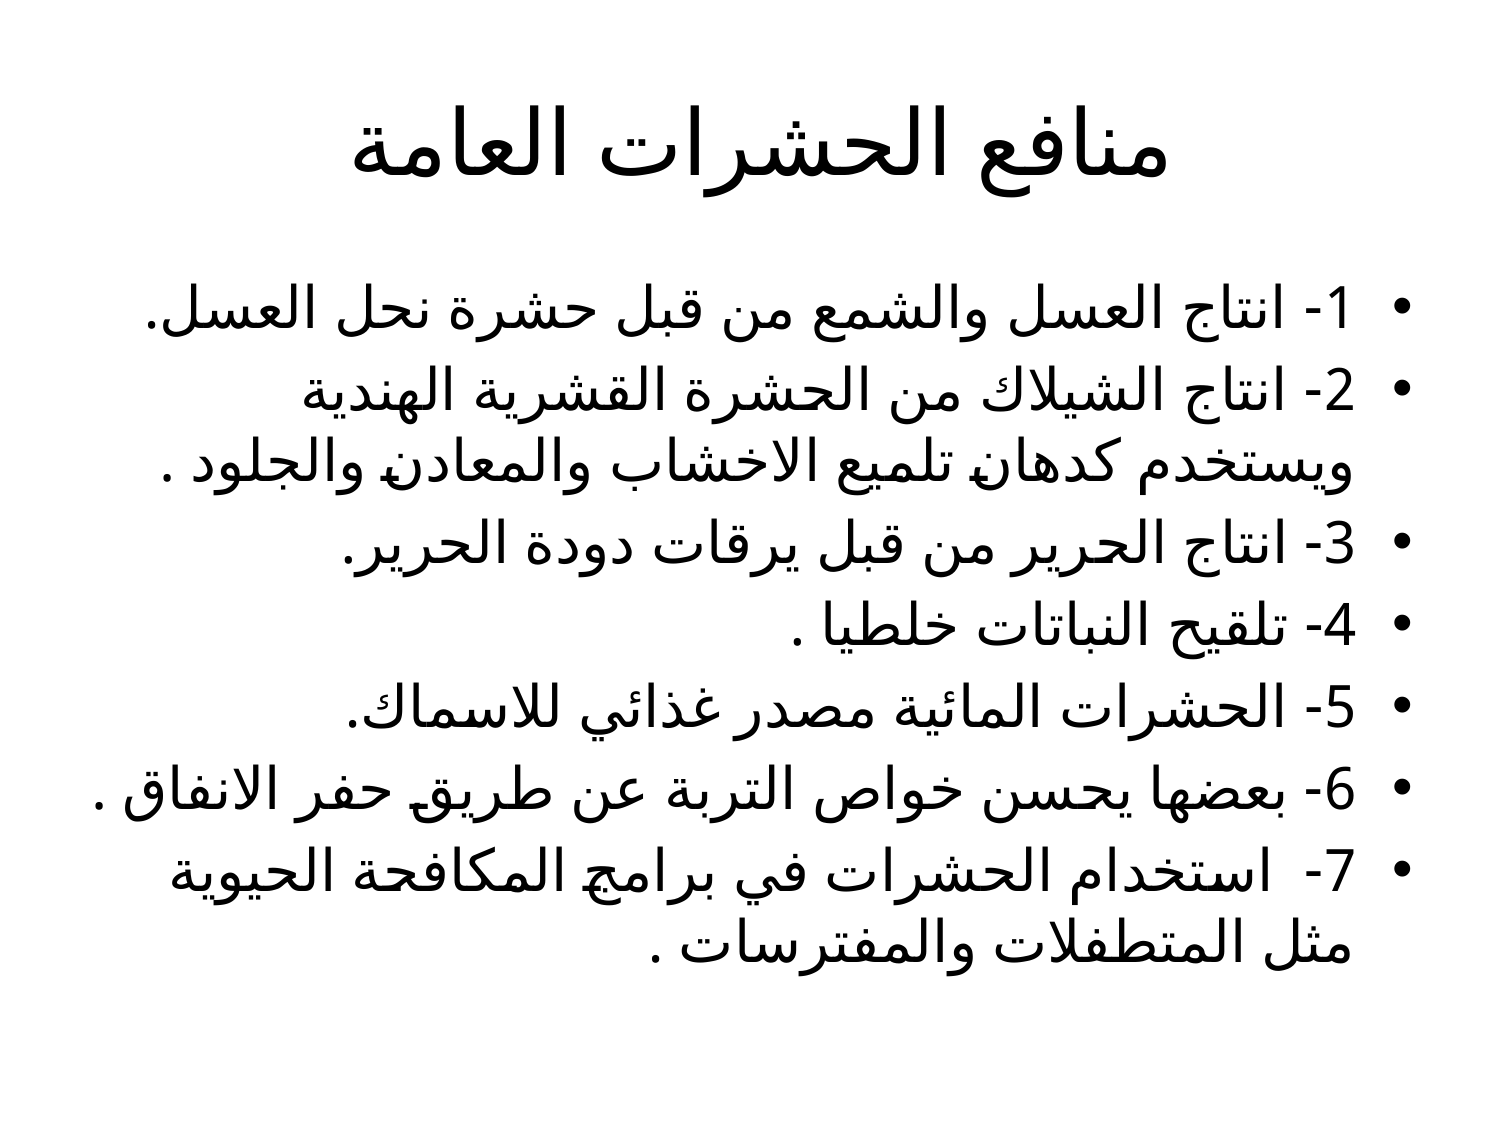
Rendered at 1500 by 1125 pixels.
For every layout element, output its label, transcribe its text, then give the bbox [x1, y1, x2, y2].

title منافع الحشرات العامة [75, 45, 1425, 233]
list 1- انتاج العسل والشمع من قبل حشرة نحل العسل. 2- انتاج الشيلاك من الحشرة القشرية الهندية ويستخدم كدهان تلميع الاخشاب والمعادن والجلود . 3- انتاج الحرير من قبل يرقات دودة الحرير. 4- تلقيح النباتات خلطيا . 5- الحشرات المائية مصدر غذائي للاسماك. 6- بعضها يحسن خواص التربة عن طريق حفر الانفاق . 7- استخدام الحشرات في برامج المكافحة الحيوية مثل المتطفلات والمفترسات . [75, 262, 1425, 1005]
